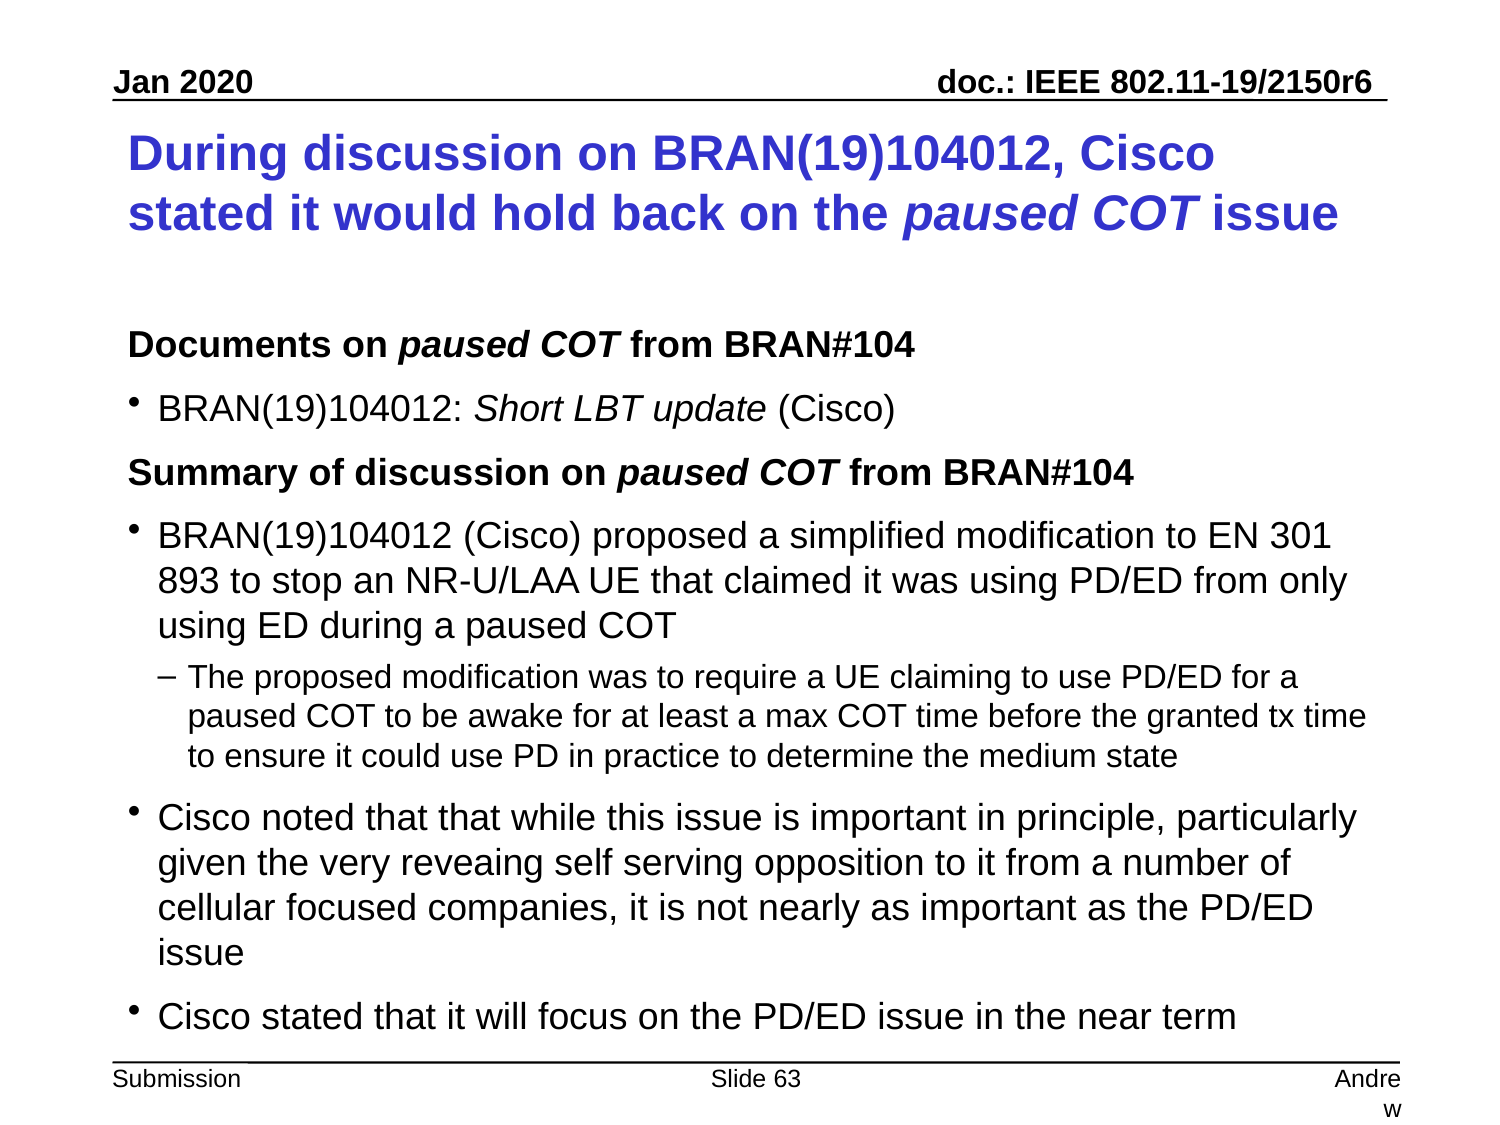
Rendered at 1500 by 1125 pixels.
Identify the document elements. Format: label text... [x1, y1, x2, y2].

slide_number Slide 63 [709, 1061, 803, 1093]
title During discussion on BRAN(19)104012, Cisco stated it would hold back on the paused COT issue [112, 112, 1388, 288]
list Documents on paused COT from BRAN#104 BRAN(19)104012: Short LBT update (Cisco) Summary of discussion on paused COT from BRAN#104 BRAN(19)104012 (Cisco) proposed a simplified modification to EN 301 893 to stop an NR-U/LAA UE that claimed it was using PD/ED from only using ED during a paused COT The proposed modification was to require a UE claiming to use PD/ED for a paused COT to be awake for at least a max COT time before the granted tx time to ensure it could use PD in practice to determine the medium state Cisco noted that that while this issue is important in principle, particularly given the very reveaing self serving opposition to it from a number of cellular focused companies, it is not nearly as important as the PD/ED issue Cisco stated that it will focus on the PD/ED issue in the near term [112, 312, 1388, 988]
footer Andrew Myles, Cisco [1320, 1061, 1402, 1093]
